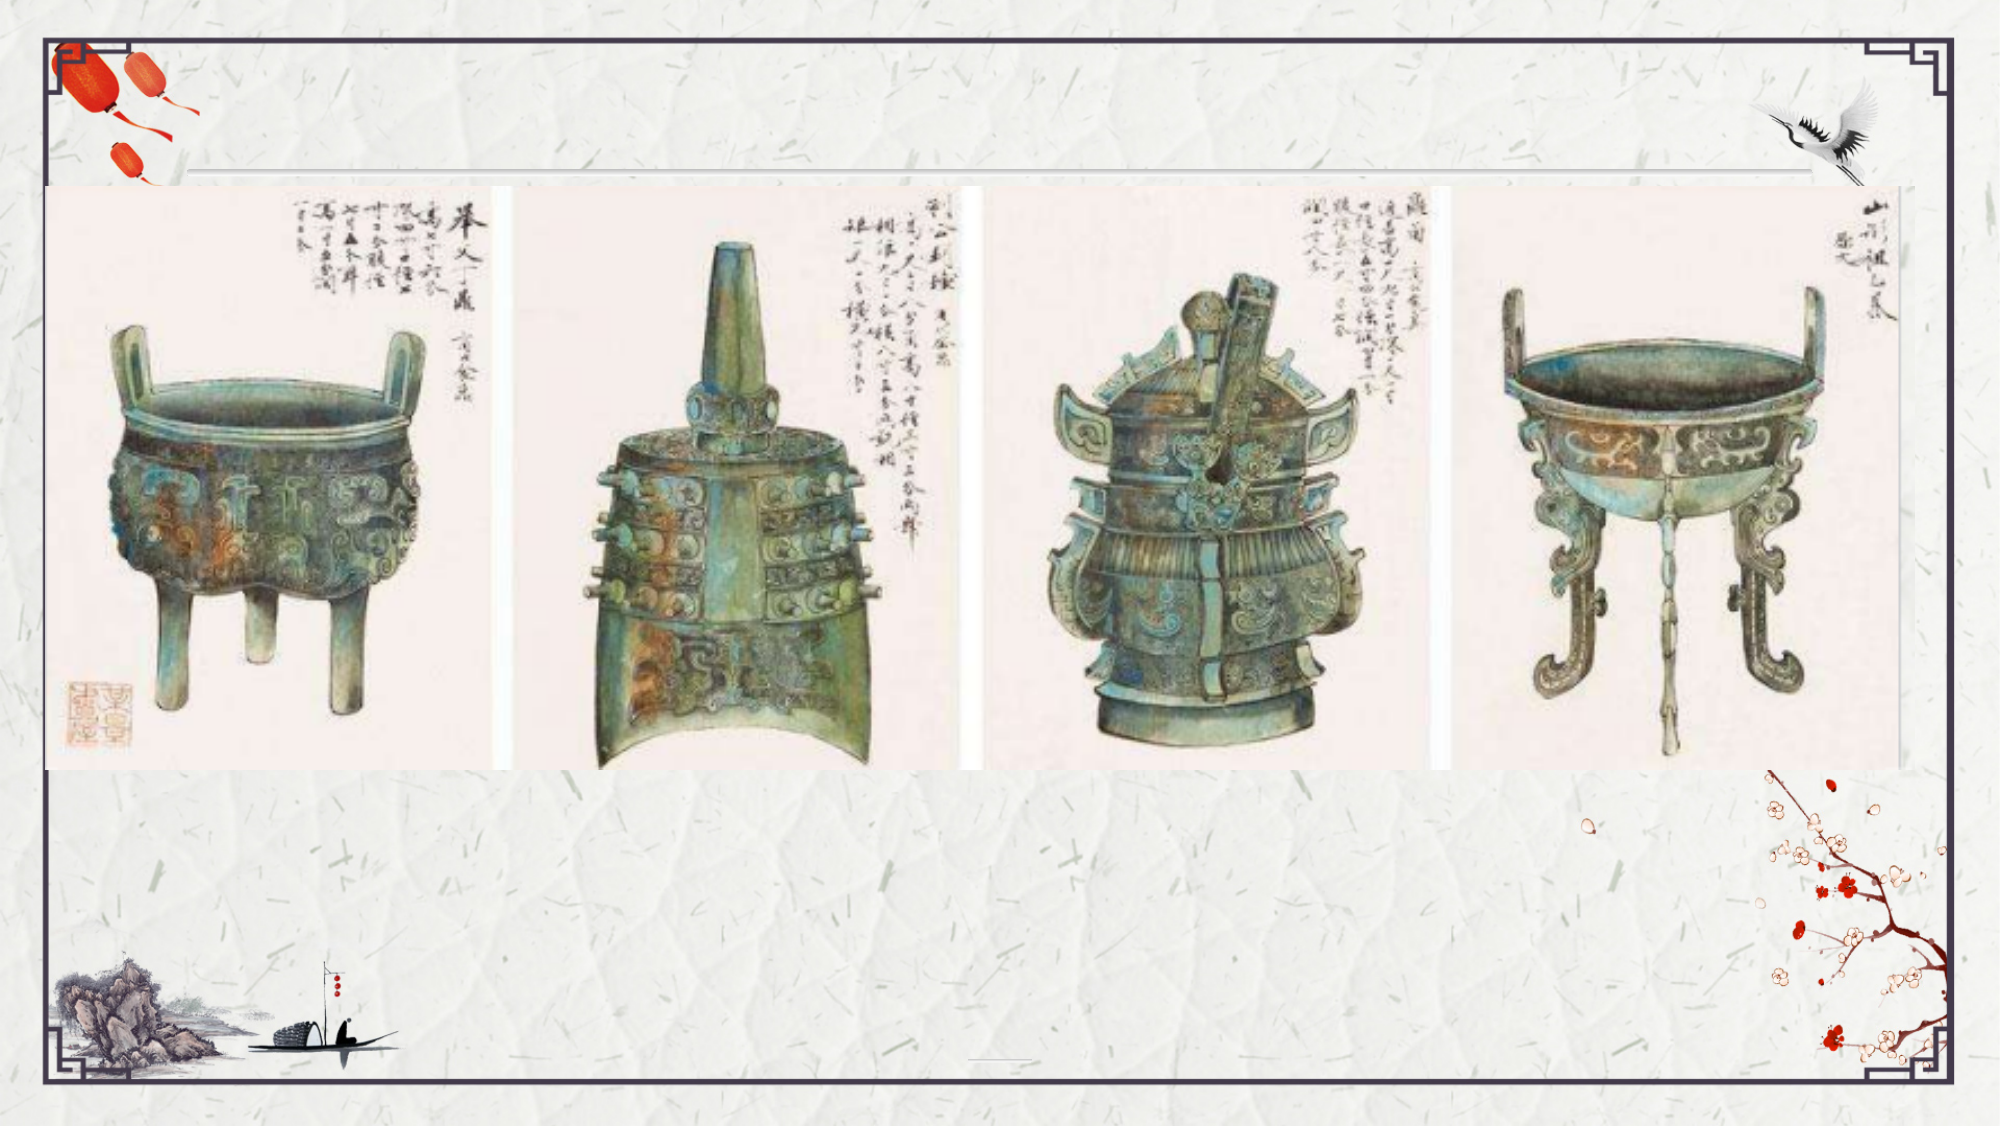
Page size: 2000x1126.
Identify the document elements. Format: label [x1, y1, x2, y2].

slide_number [766, 1049, 1234, 1110]
picture [0, 0, 2000, 1126]
